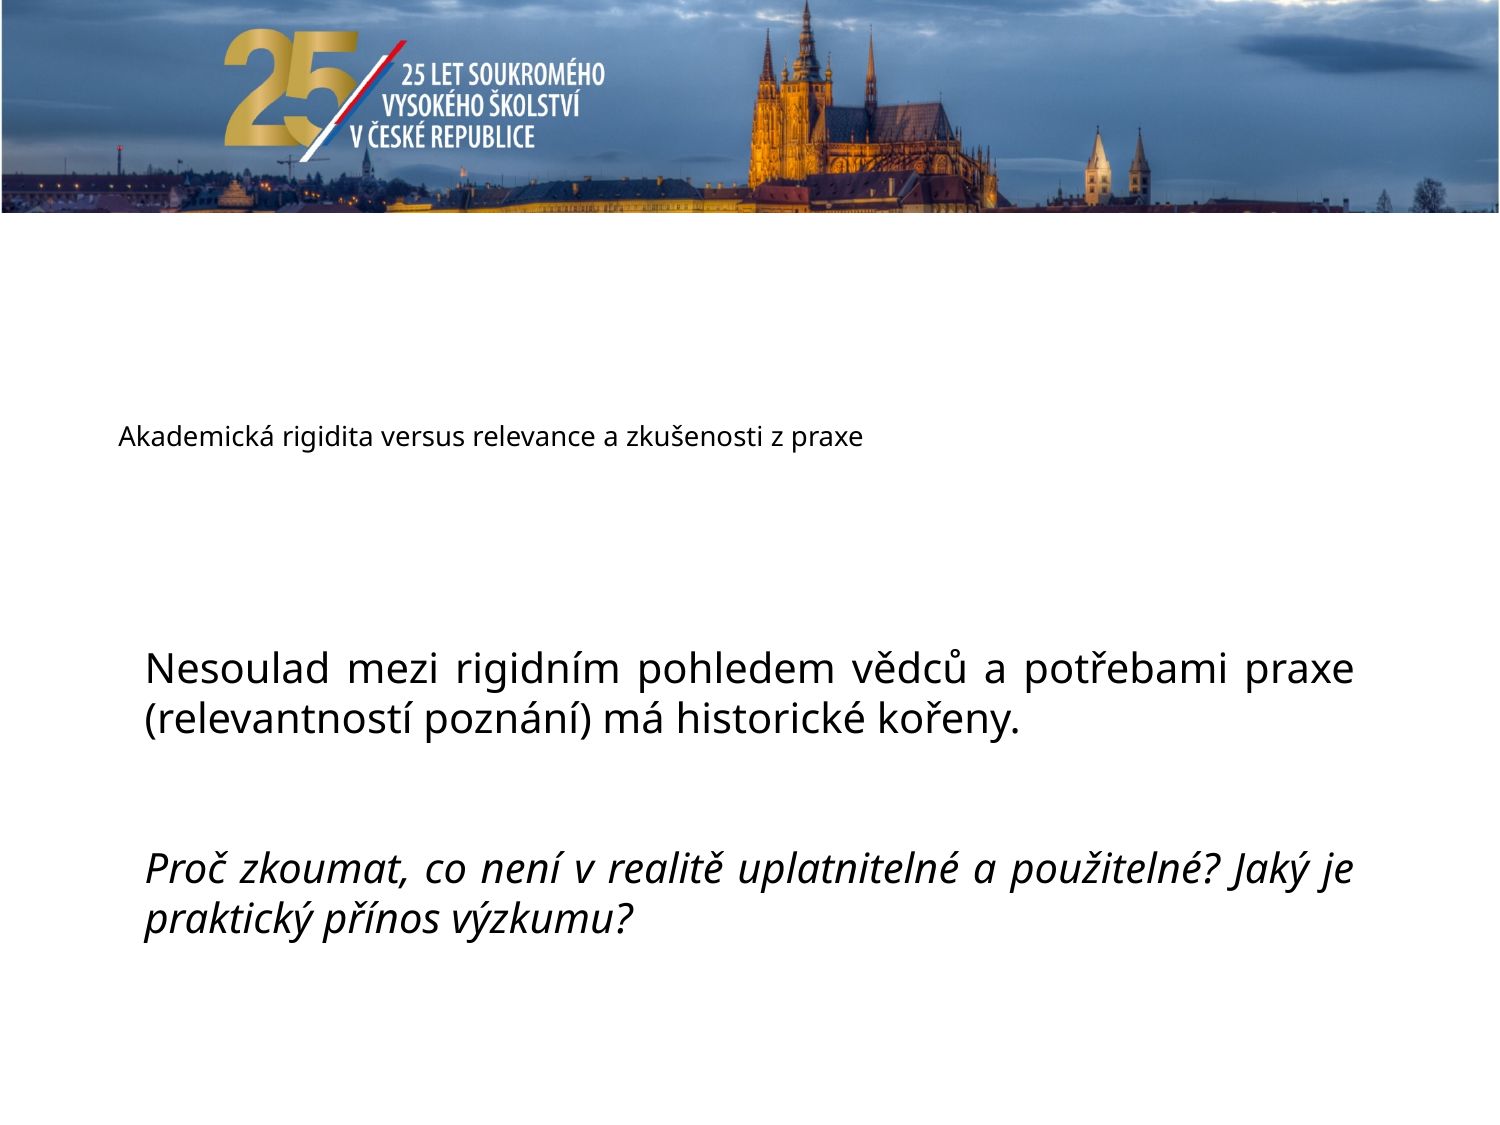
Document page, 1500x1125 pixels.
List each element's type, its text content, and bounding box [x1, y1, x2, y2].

title Akademická rigidita versus relevance a zkušenosti z praxe [103, 408, 1397, 504]
text_box Nesoulad mezi rigidním pohledem vědců a potřebami praxe (relevantností poznání) má historické kořeny. Proč zkoumat, co není v realitě uplatnitelné a použitelné? Jaký je praktický přínos výzkumu? [129, 574, 1371, 1125]
picture [0, 0, 1500, 213]
